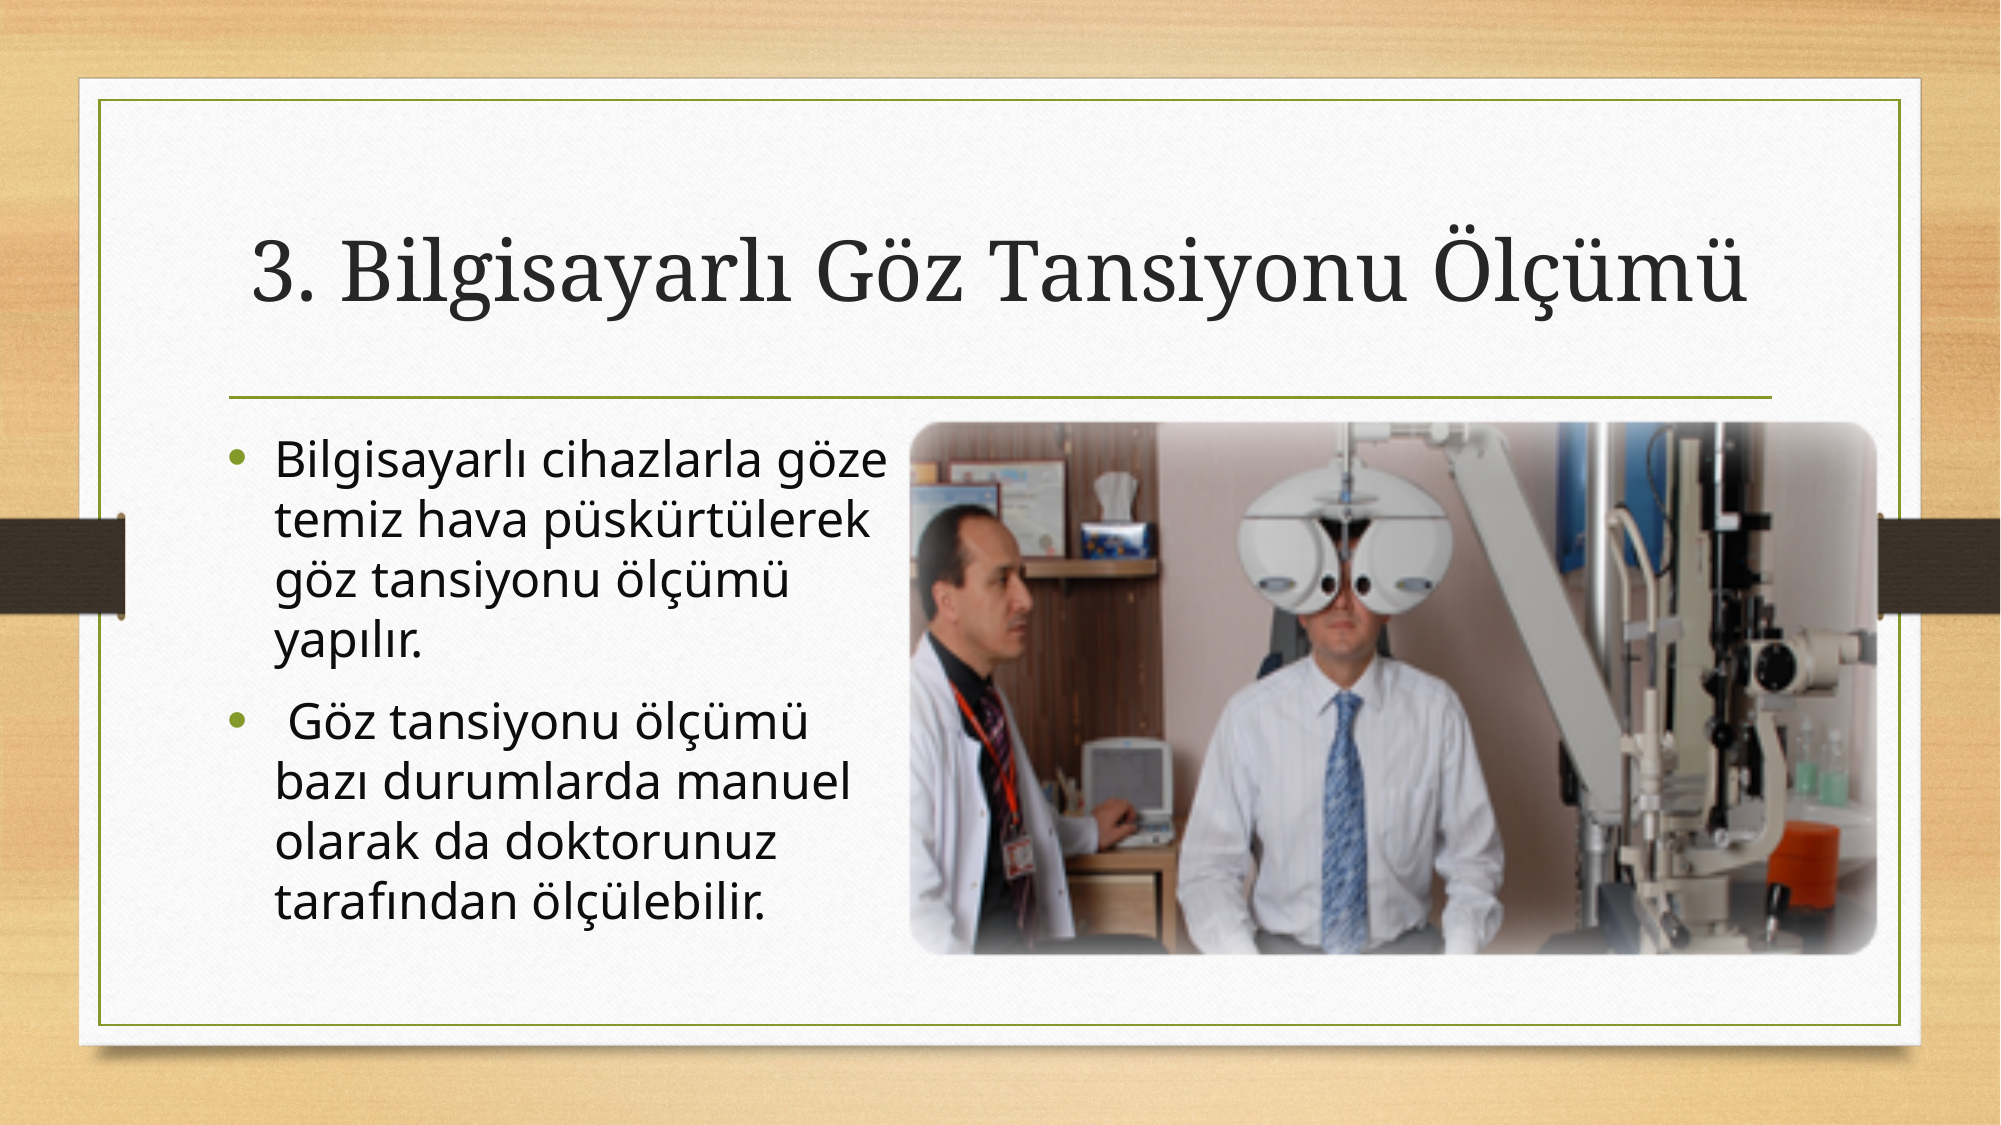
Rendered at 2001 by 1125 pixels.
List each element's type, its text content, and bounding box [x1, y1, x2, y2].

title 3. Bilgisayarlı Göz Tansiyonu Ölçümü [212, 161, 1788, 375]
list Bilgisayarlı cihazlarla göze temiz hava püskürtülerek göz tansiyonu ölçümü yapılır. Göz tansiyonu ölçümü bazı durumlarda manuel olarak da doktorunuz tarafından ölçülebilir. [212, 419, 907, 964]
picture [0, 0, 2001, 1125]
